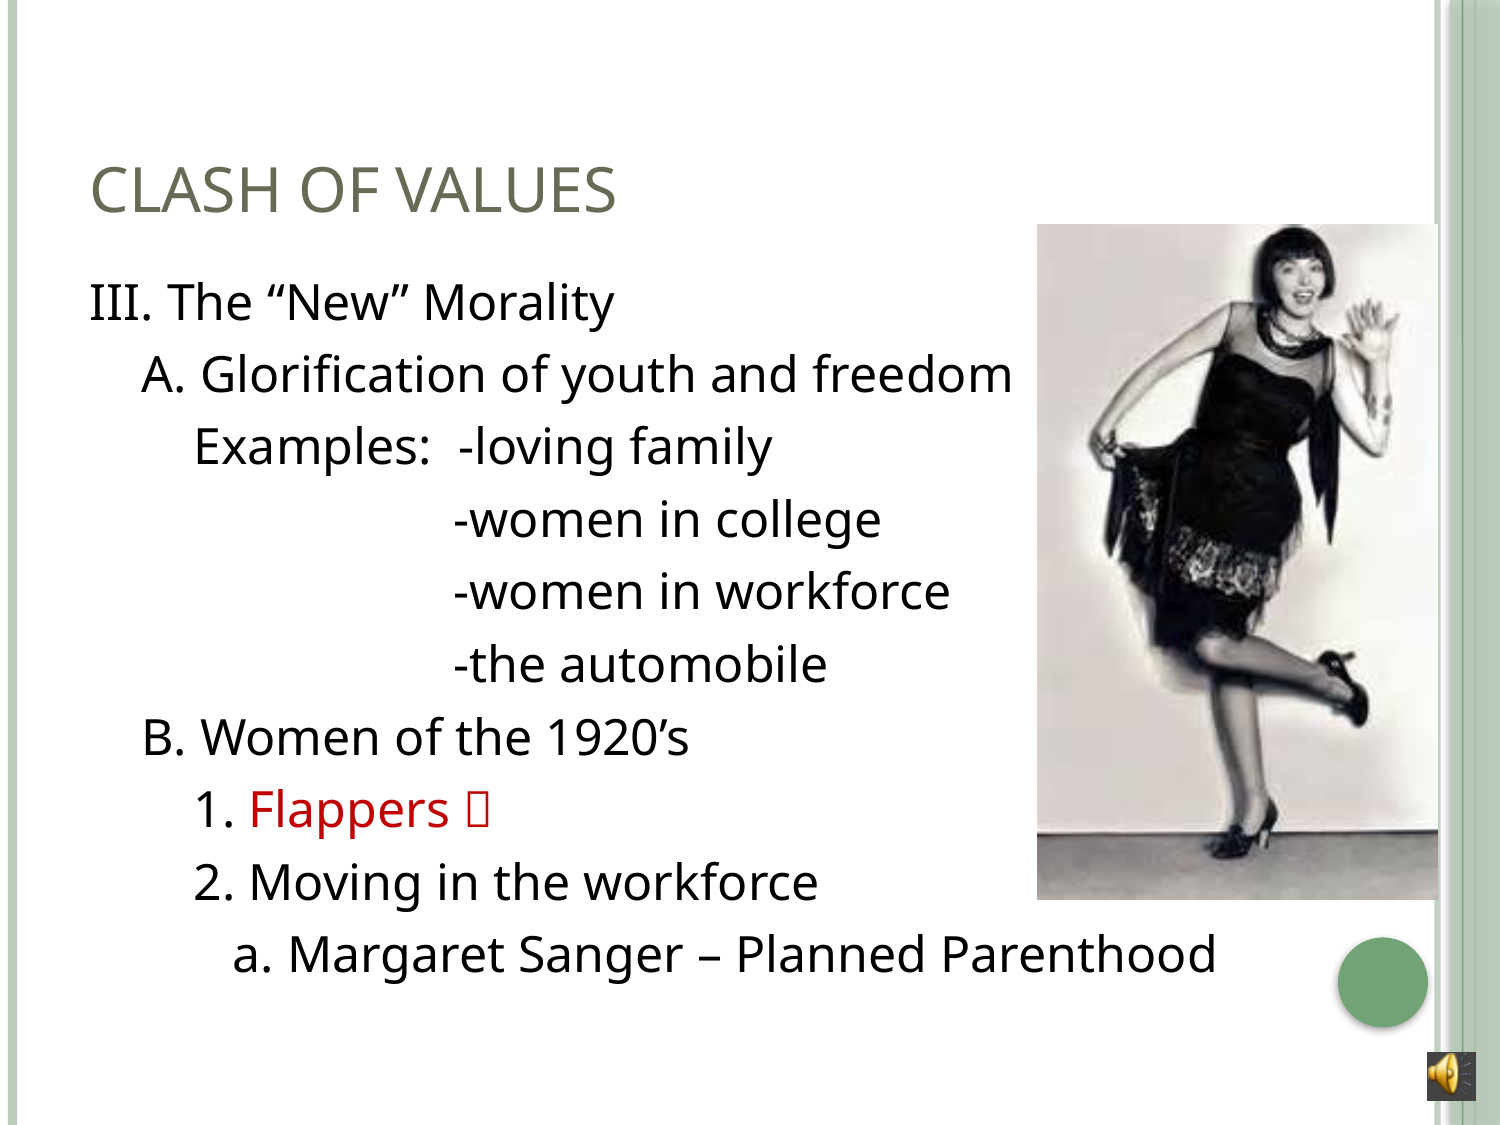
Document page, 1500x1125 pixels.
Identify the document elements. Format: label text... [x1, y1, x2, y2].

list III. The “New” Morality A. Glorification of youth and freedom Examples: -loving family -women in college -women in workforce -the automobile B. Women of the 1920’s 1. Flappers  2. Moving in the workforce a. Margaret Sanger – Planned Parenthood [75, 262, 1275, 1100]
picture [1036, 224, 1439, 901]
title Clash of Values [75, 45, 1300, 233]
picture [1426, 1051, 1478, 1103]
